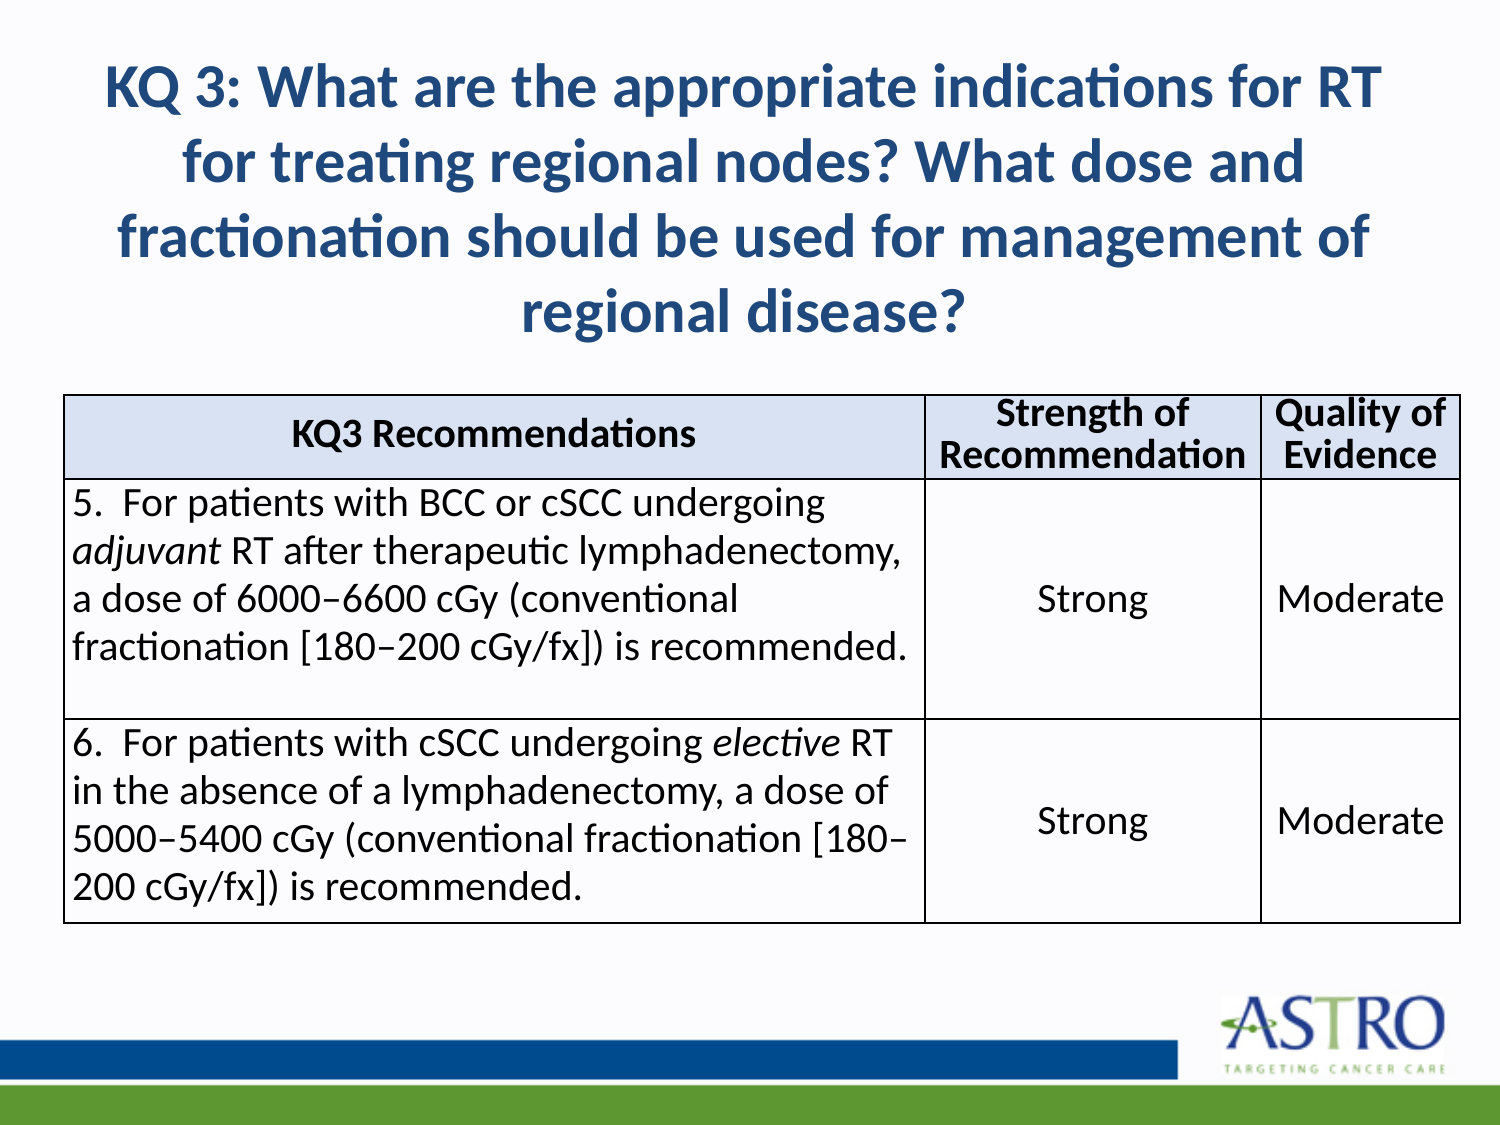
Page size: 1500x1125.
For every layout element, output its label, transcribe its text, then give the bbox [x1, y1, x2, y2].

title KQ 3: What are the appropriate indications for RT for treating regional nodes? What dose and fractionation should be used for management of regional disease? [63, 37, 1427, 201]
picture [0, 0, 1500, 1125]
table_cell Moderate [1262, 480, 1459, 718]
table_header Strength of Recommendation [926, 396, 1260, 478]
table_cell 6. For patients with cSCC undergoing elective RT in the absence of a lymphadenectomy, a dose of 5000–5400 cGy (conventional fractionation [180–200 cGy/fx]) is recommended. [65, 720, 924, 922]
table_header KQ3 Recommendations [65, 396, 924, 478]
table_cell Moderate [1262, 720, 1459, 922]
table_cell Strong [926, 480, 1260, 718]
table_cell Strong [926, 720, 1260, 922]
table_cell 5. For patients with BCC or cSCC undergoing adjuvant RT after therapeutic lymphadenectomy, a dose of 6000–6600 cGy (conventional fractionation [180–200 cGy/fx]) is recommended. [65, 480, 924, 718]
table_header Quality of Evidence [1262, 396, 1459, 478]
